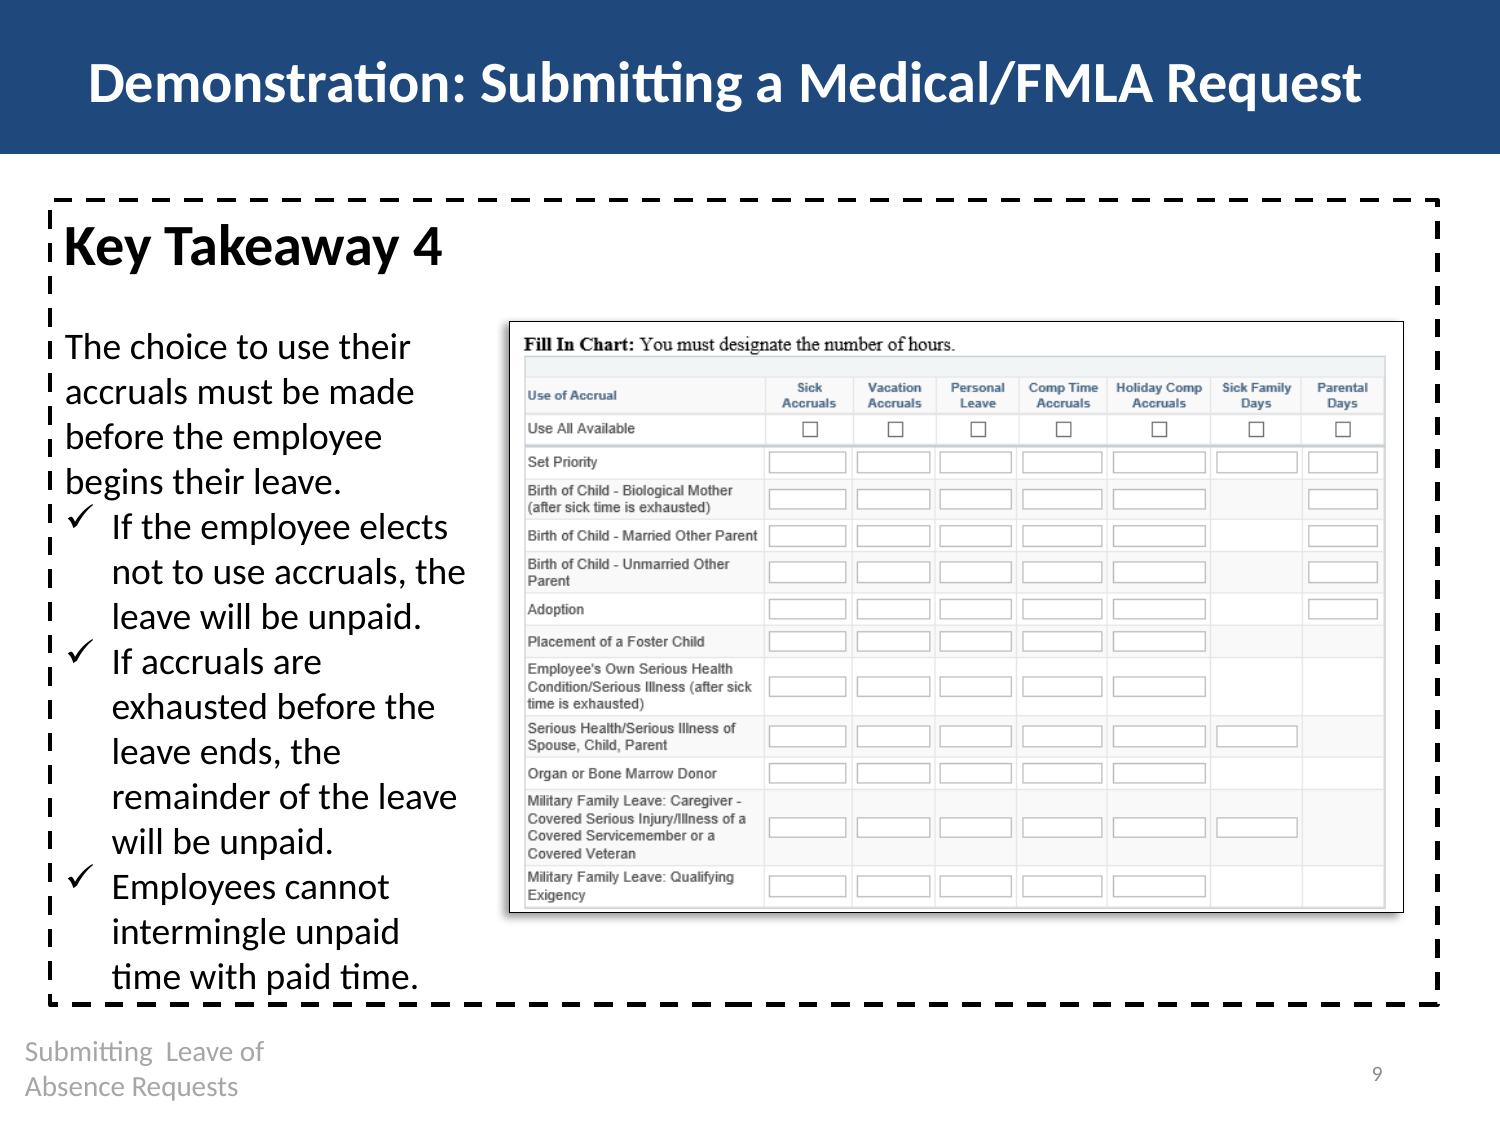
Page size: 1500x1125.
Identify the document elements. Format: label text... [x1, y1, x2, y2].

picture [509, 321, 1404, 913]
slide_number 9 [1060, 1042, 1398, 1103]
text_box Key Takeaway 4 The choice to use their accruals must be made before the employee begins their leave. If the employee elects not to use accruals, the leave will be unpaid. If accruals are exhausted before the leave ends, the remainder of the leave will be unpaid. Employees cannot intermingle unpaid time with paid time. [50, 200, 1438, 1005]
text_box Demonstration: Submitting a Medical/FMLA Request [88, 20, 1375, 138]
